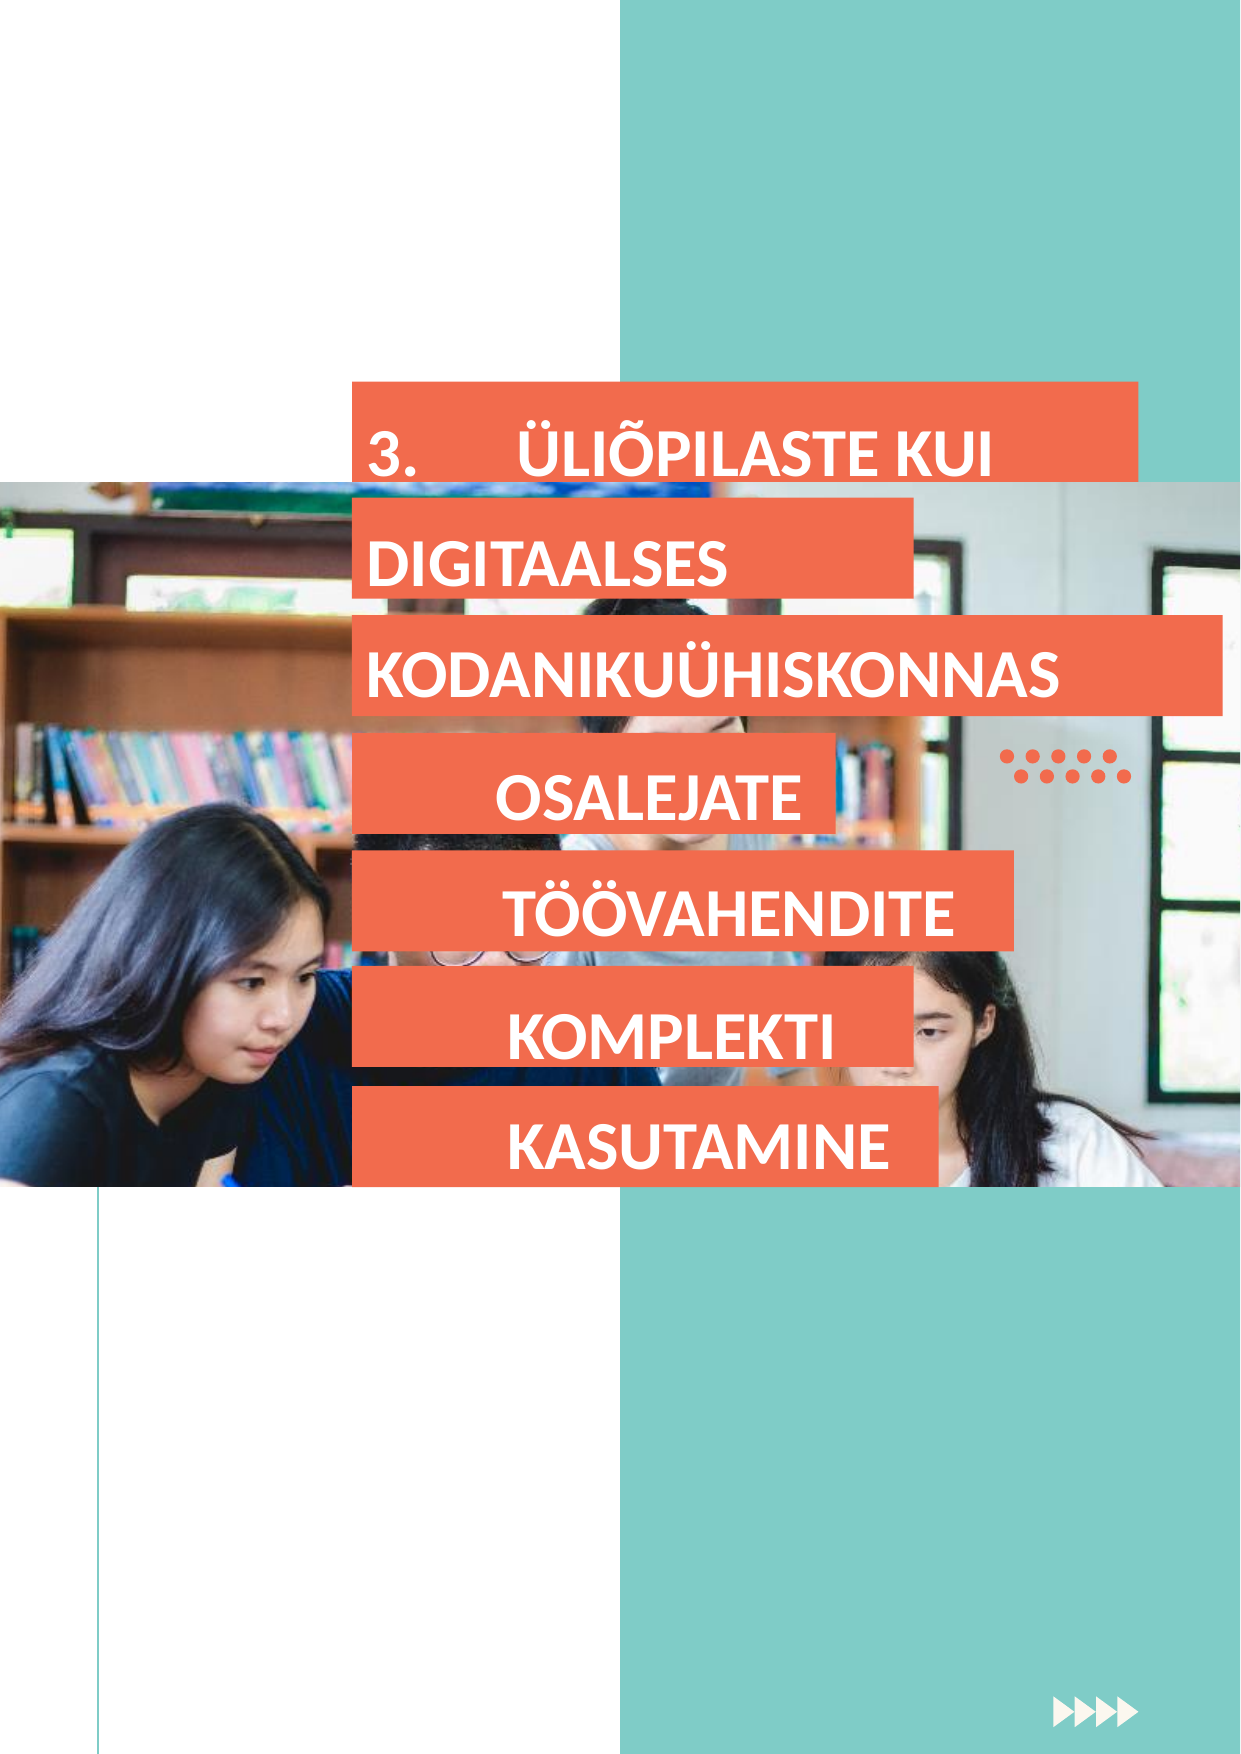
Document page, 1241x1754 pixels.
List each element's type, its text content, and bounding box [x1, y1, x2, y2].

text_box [999, 749, 1131, 784]
picture [0, 482, 1241, 1187]
text_box 3. ÜLIÕPILASTE KUI DIGITAALSES KODANIKUÜHISKONNAS [351, 372, 1240, 482]
